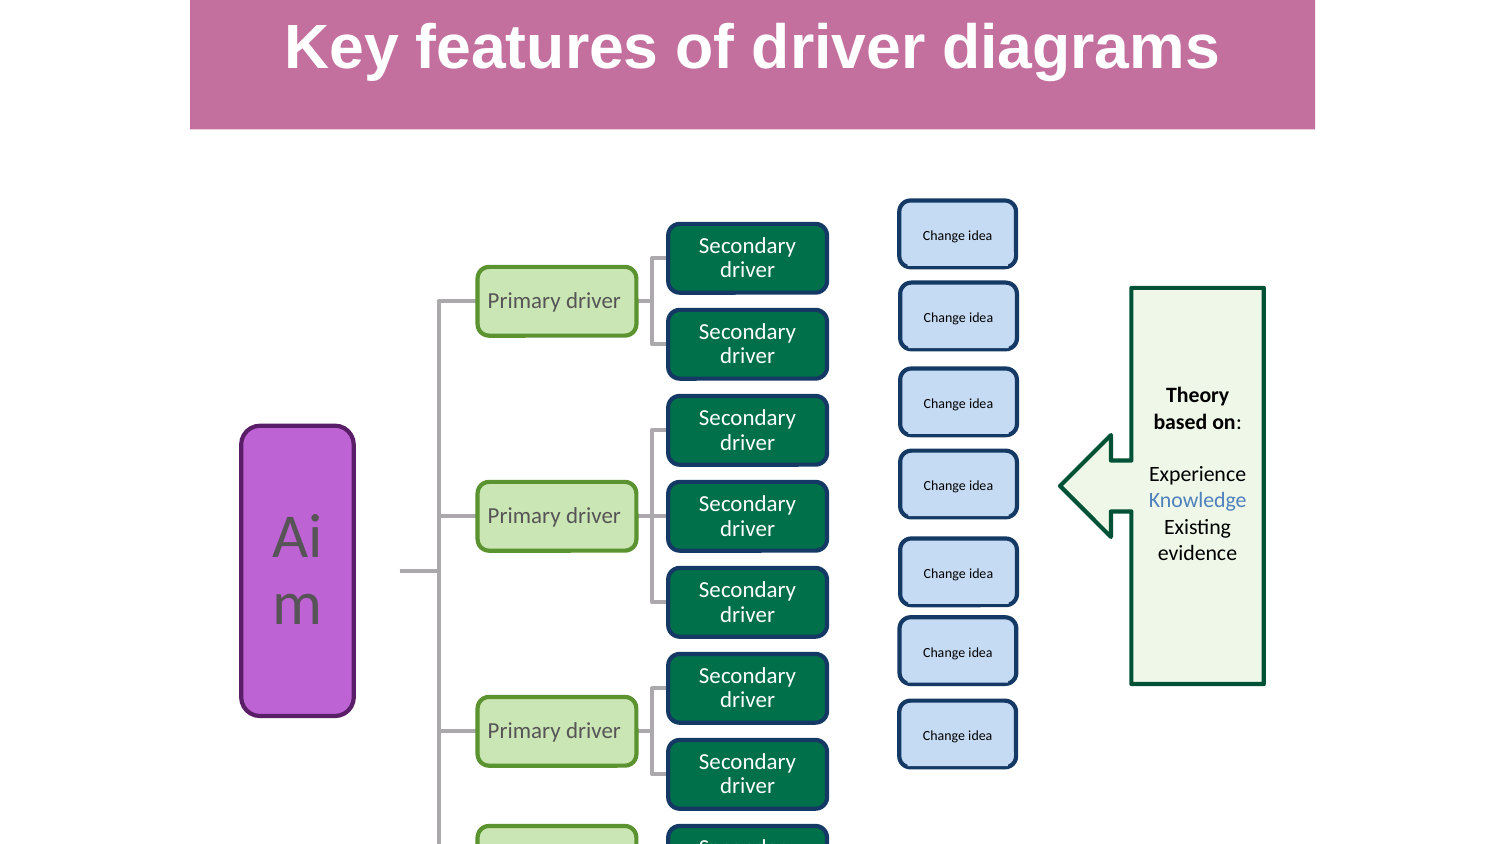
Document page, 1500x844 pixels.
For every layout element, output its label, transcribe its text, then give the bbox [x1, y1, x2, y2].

text_box Key features of driver diagrams [190, 0, 1316, 130]
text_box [240, 192, 1018, 768]
text_box Theory based on: Experience Knowledge Existing evidence [1057, 285, 1266, 687]
